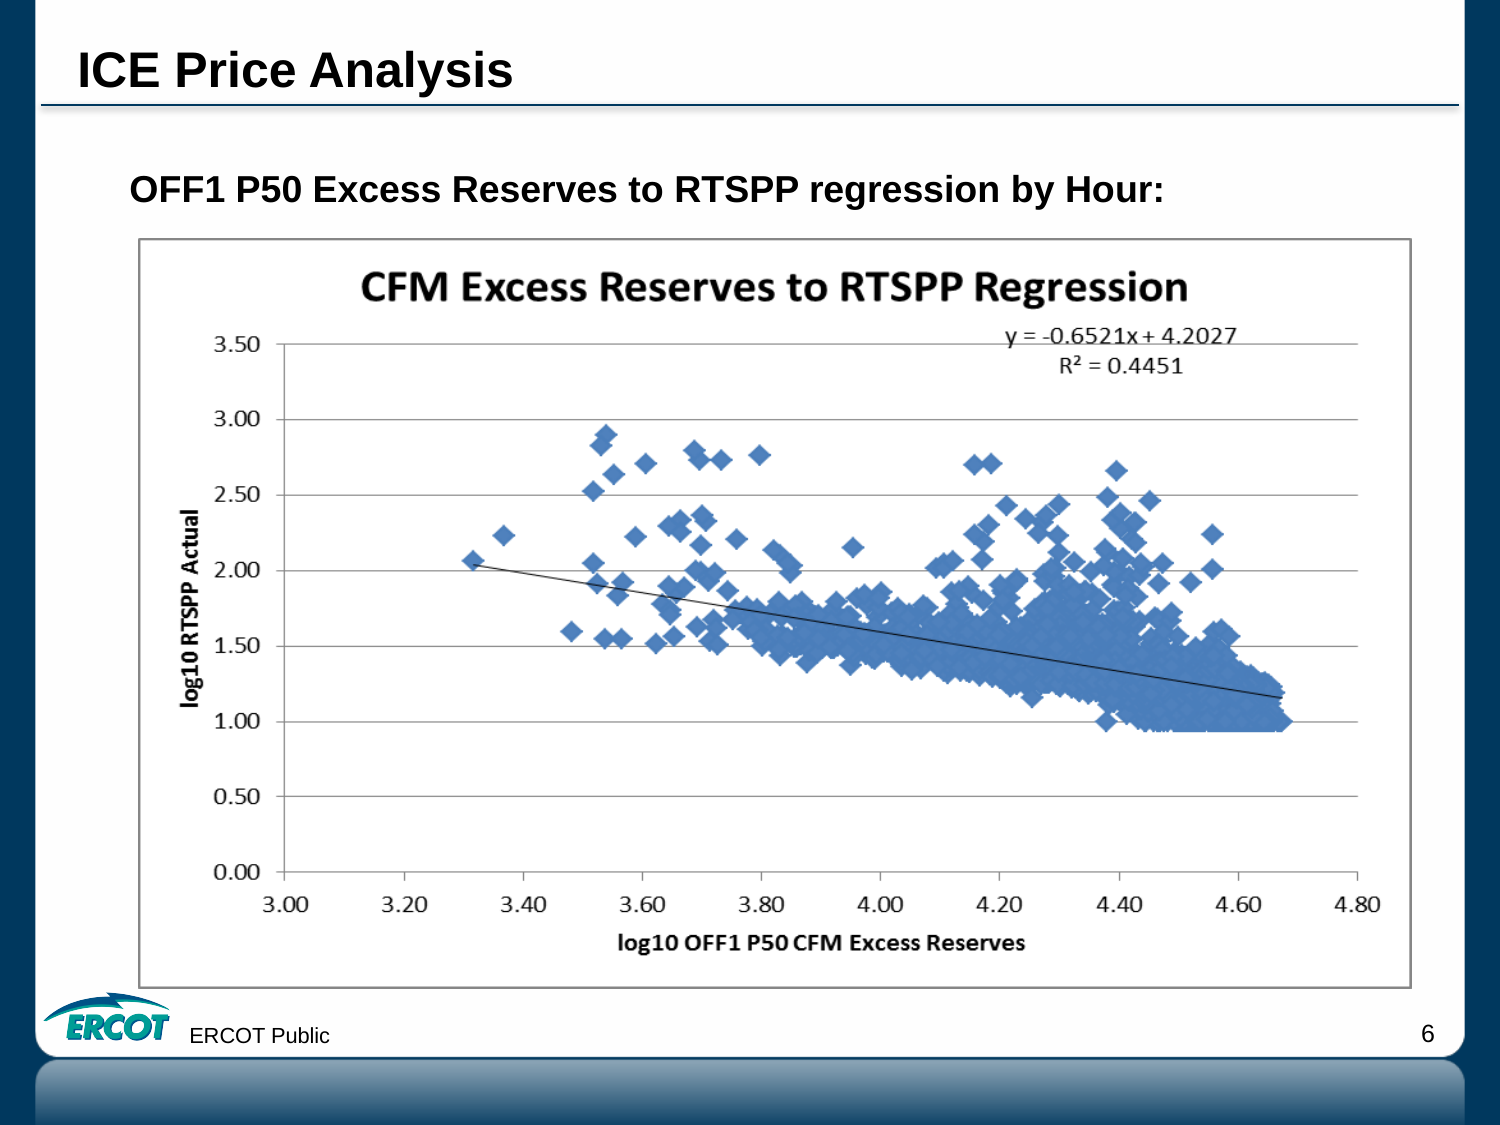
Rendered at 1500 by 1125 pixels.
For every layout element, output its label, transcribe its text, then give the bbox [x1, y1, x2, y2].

title ICE Price Analysis [62, 29, 1450, 106]
picture [35, 0, 1465, 1125]
text_box OFF1 P50 Excess Reserves to RTSPP regression by Hour: [114, 157, 1332, 218]
text_box ERCOT Public [174, 996, 1302, 1056]
